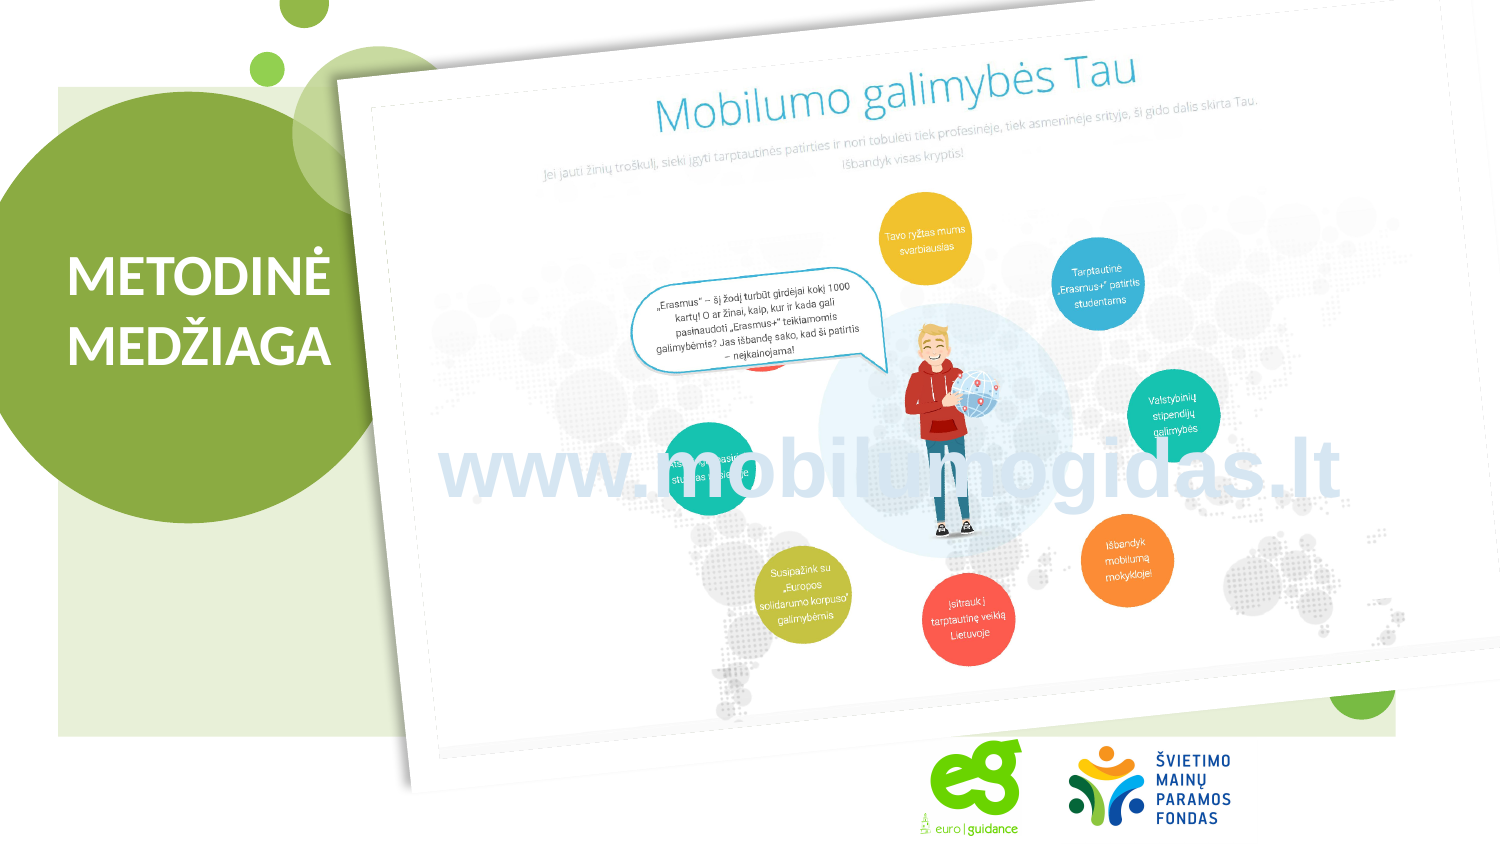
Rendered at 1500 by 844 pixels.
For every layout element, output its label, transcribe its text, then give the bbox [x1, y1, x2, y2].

picture [1058, 737, 1258, 844]
picture [920, 739, 1022, 836]
title METODINĖ MEDŽIAGA [23, 91, 371, 524]
picture [372, 0, 1500, 758]
